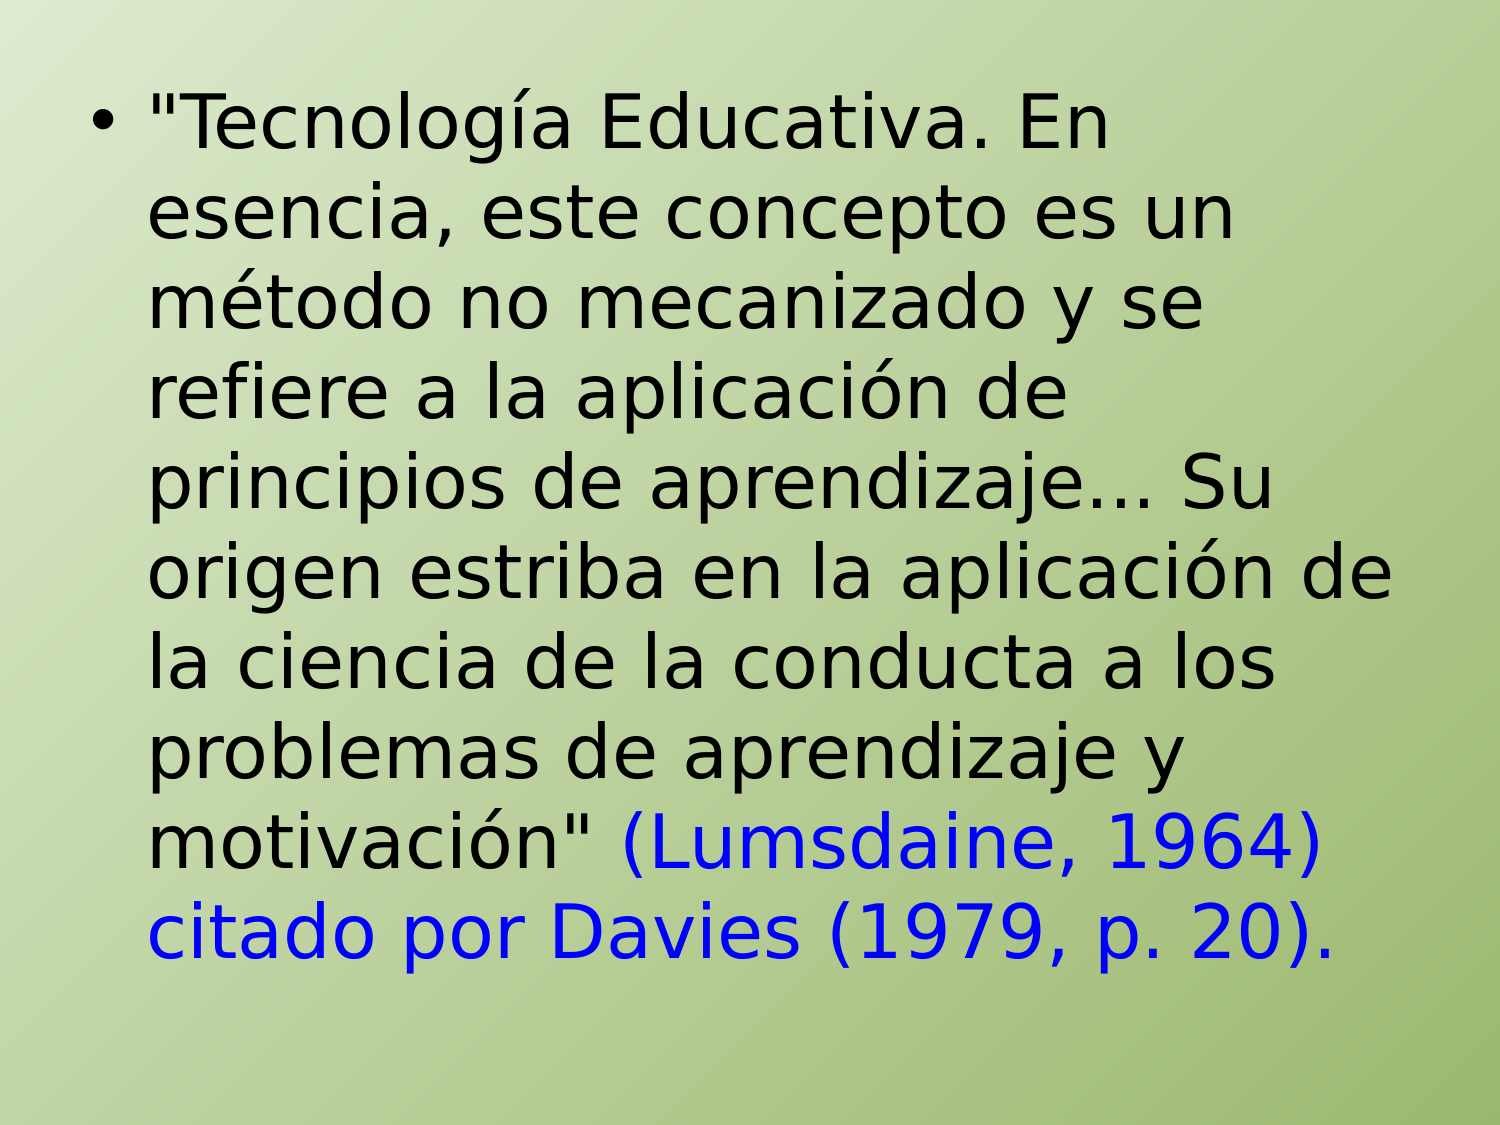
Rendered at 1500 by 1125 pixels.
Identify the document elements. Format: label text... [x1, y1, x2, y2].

list "Tecnología Educativa. En esencia, este concepto es un método no mecanizado y se refiere a la aplicación de principios de aprendizaje... Su origen estriba en la aplicación de la ciencia de la conducta a los problemas de aprendizaje y motivación" (Lumsdaine, 1964) citado por Davies (1979, p. 20). [75, 66, 1425, 1035]
